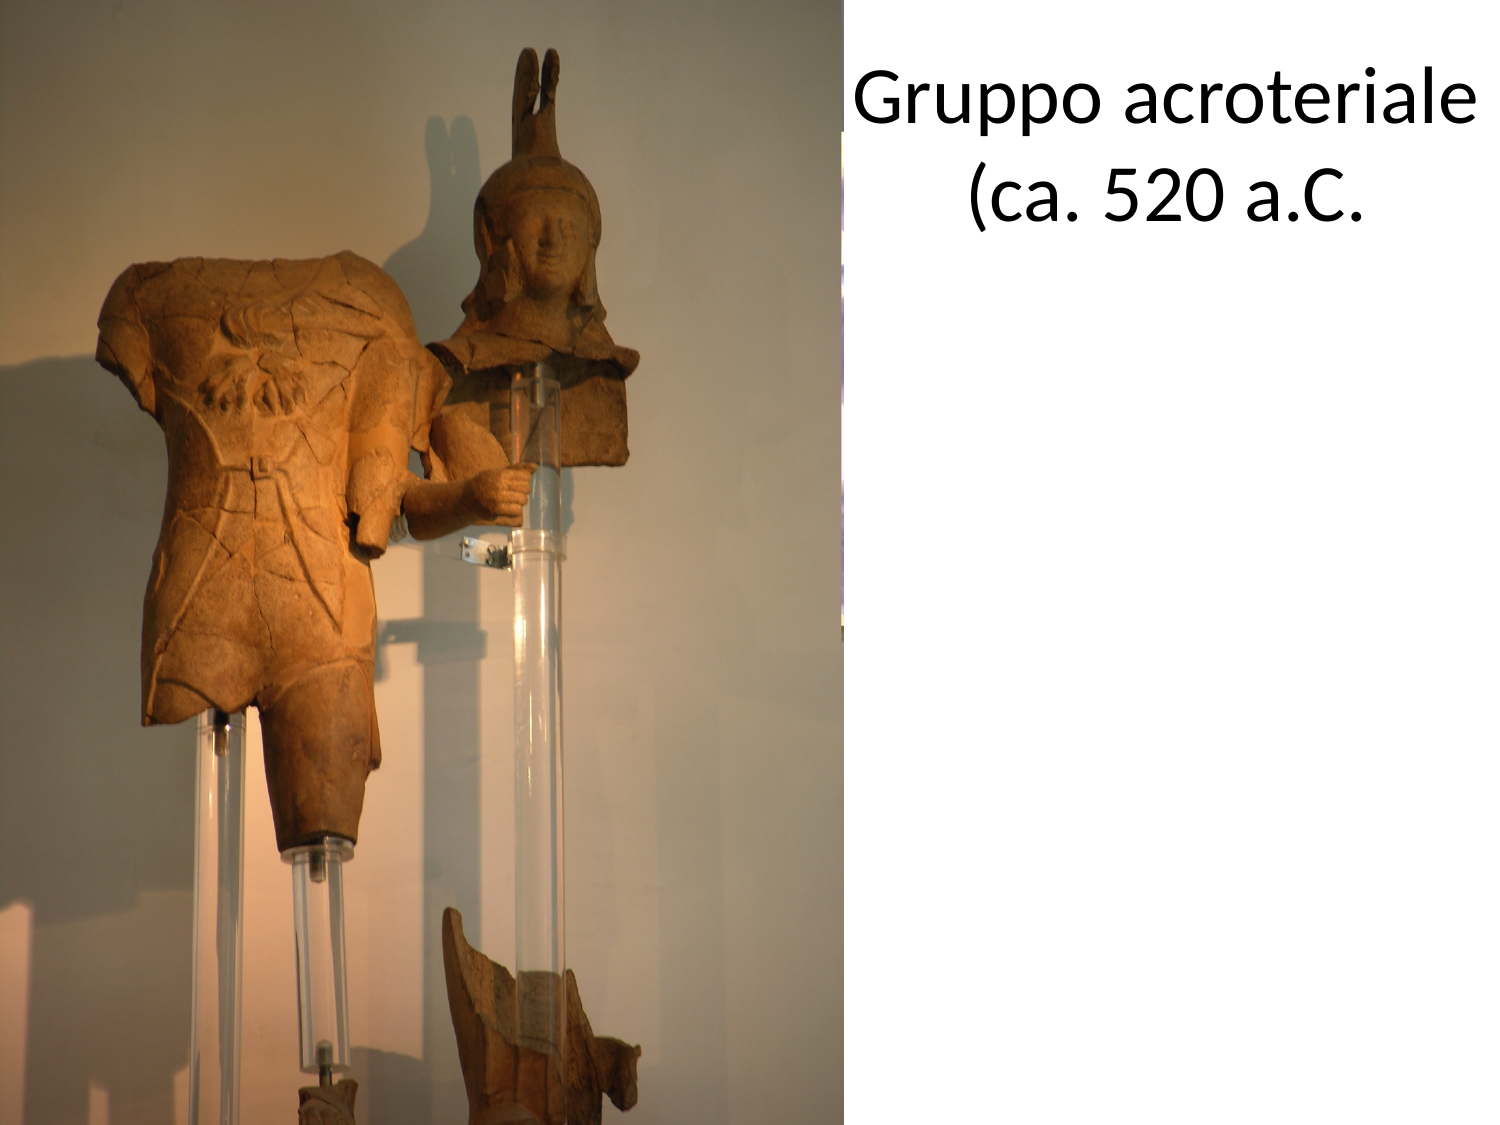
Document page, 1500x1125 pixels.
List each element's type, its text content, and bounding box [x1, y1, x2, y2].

picture [0, 0, 844, 1125]
title Gruppo acroteriale (ca. 520 a.C. [845, 0, 1500, 279]
